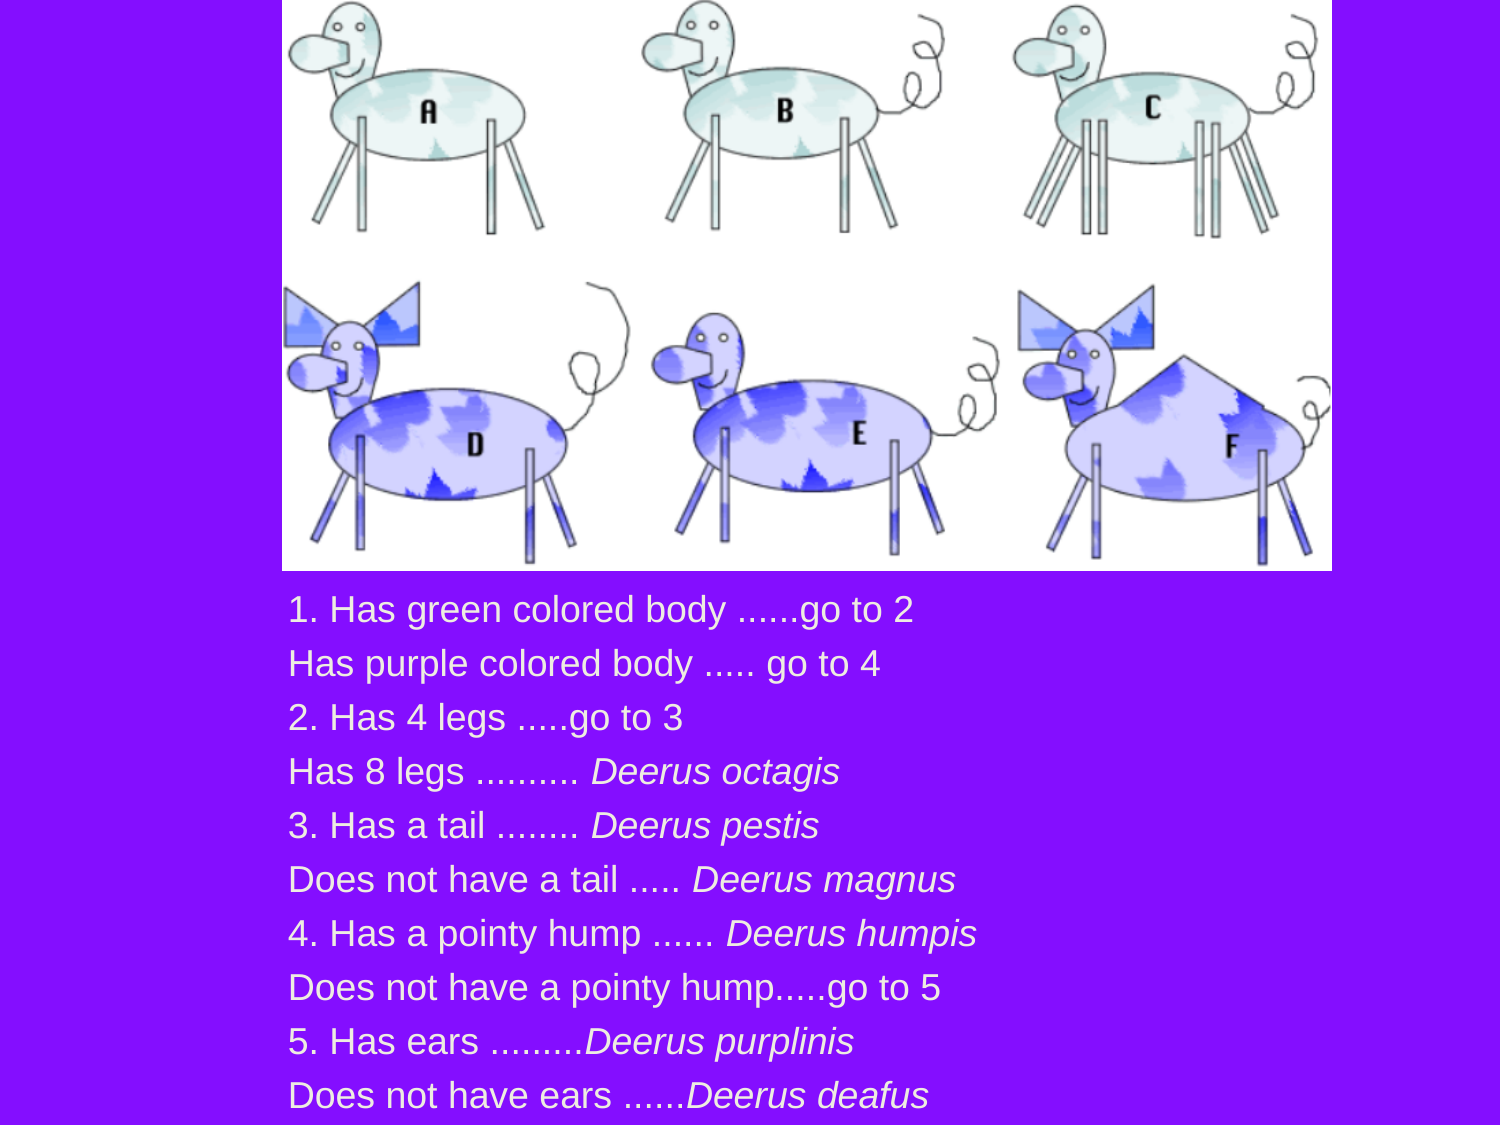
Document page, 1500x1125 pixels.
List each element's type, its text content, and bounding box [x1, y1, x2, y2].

text_box 1. Has green colored body ......go to 2 Has purple colored body ..... go to 4 2. Has 4 legs .....go to 3 Has 8 legs .......... Deerus octagis 3. Has a tail ........ Deerus pestis Does not have a tail ..... Deerus magnus 4. Has a pointy hump ...... Deerus humpis Does not have a pointy hump.....go to 5 5. Has ears .........Deerus purplinis Does not have ears ......Deerus deafus [282, 579, 1325, 1125]
picture [282, 0, 1332, 571]
